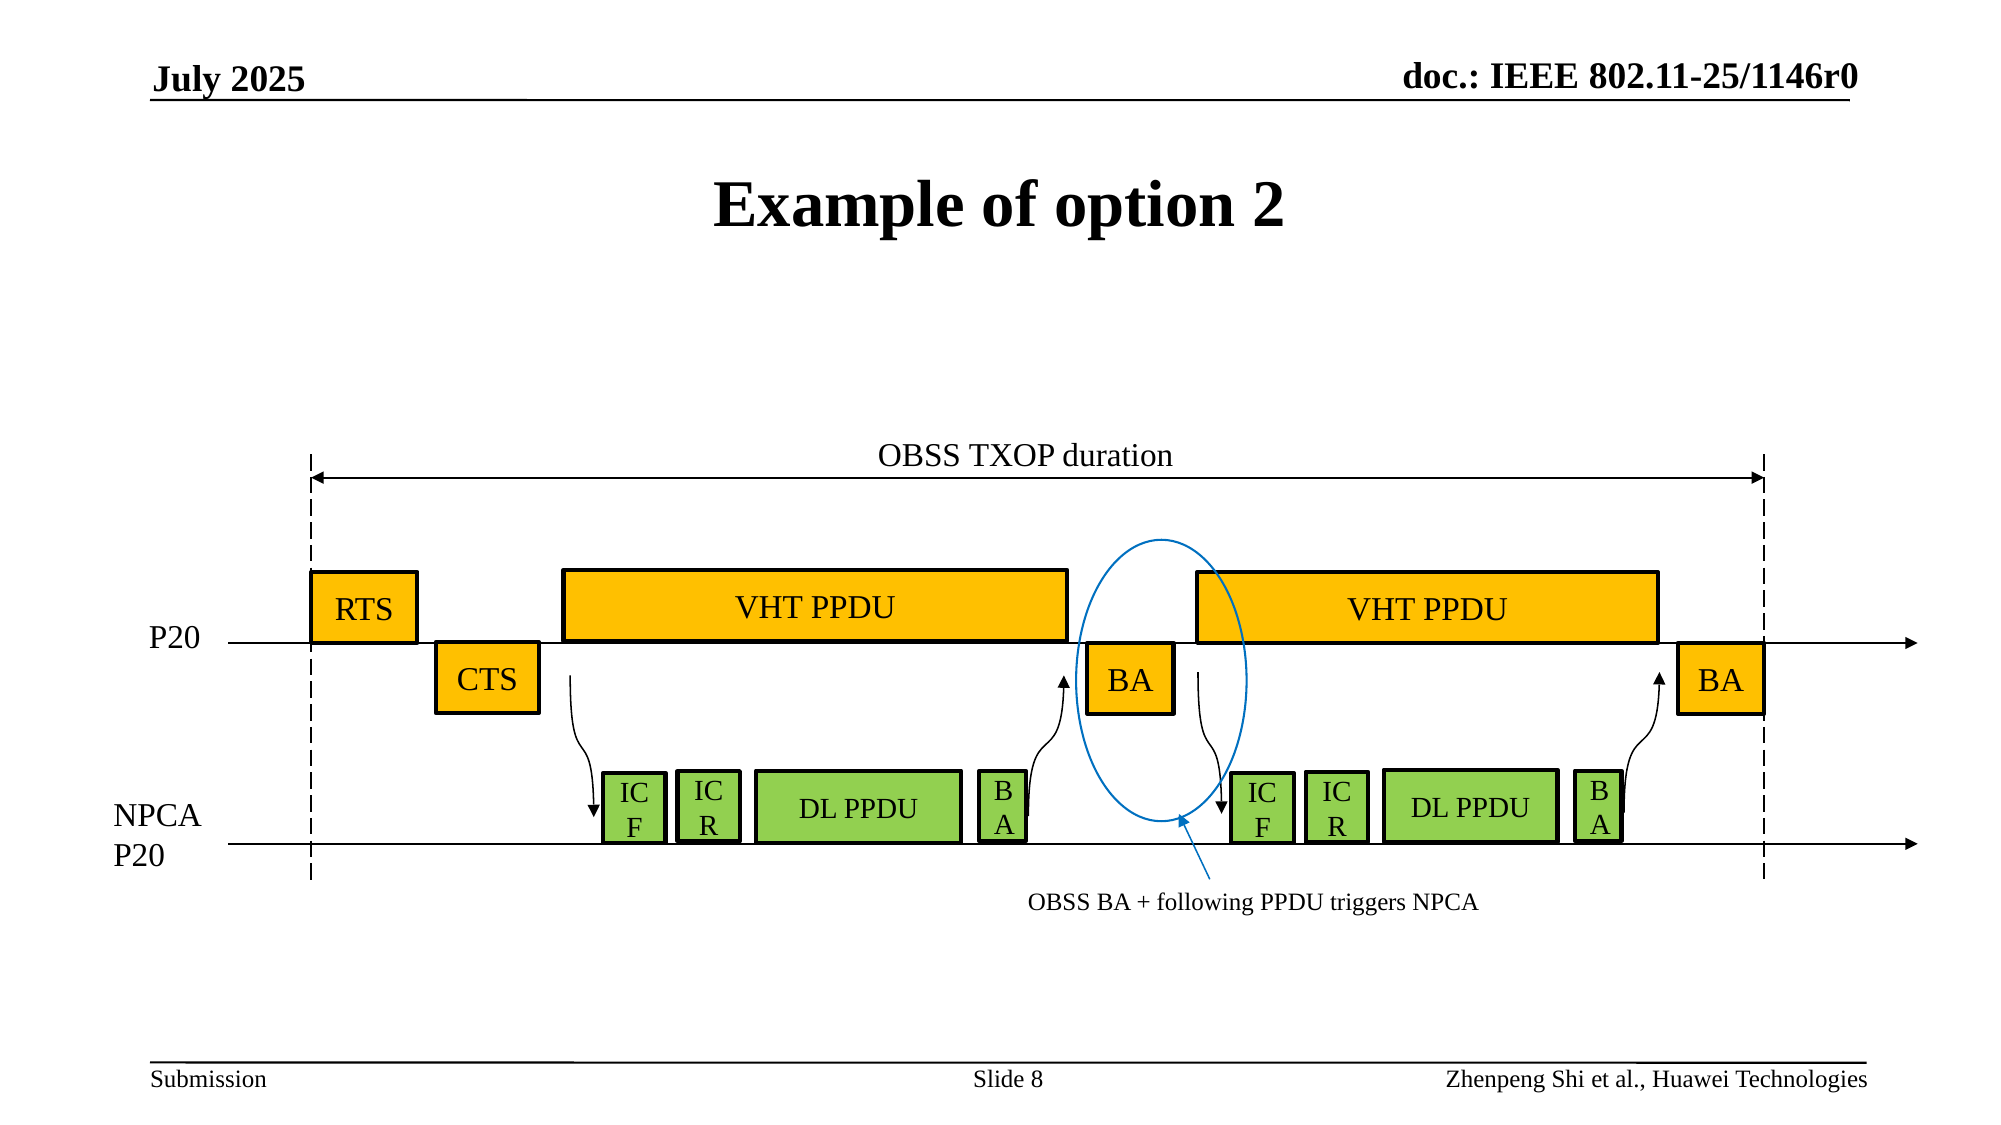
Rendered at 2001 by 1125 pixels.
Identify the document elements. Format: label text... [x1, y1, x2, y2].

title Example of option 2 [149, 112, 1850, 288]
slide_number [152, 54, 563, 100]
footer Zhenpeng Shi et al., Huawei Technologies [1171, 1061, 1869, 1093]
slide_number Slide 8 [950, 1061, 1067, 1123]
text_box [98, 425, 1918, 924]
